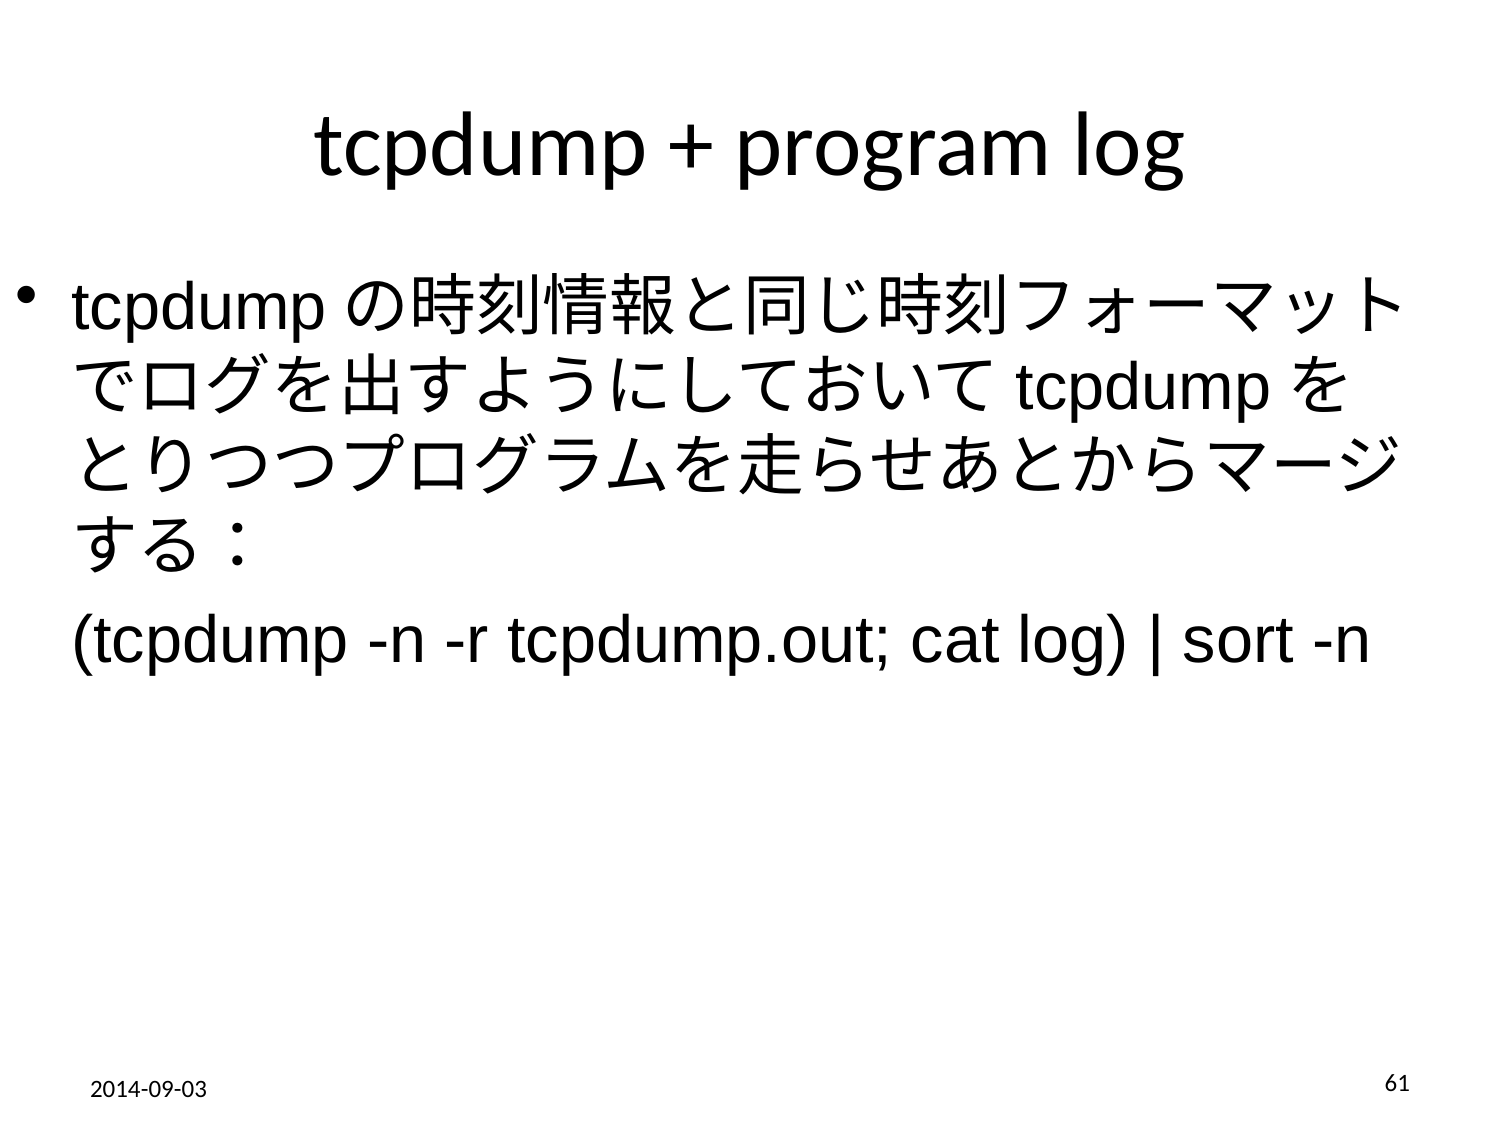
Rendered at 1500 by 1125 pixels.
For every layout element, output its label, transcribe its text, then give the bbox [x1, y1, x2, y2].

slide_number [74, 1064, 426, 1112]
title tcpdump + program log [74, 44, 1426, 233]
list tcpdumpの時刻情報と同じ時刻フォーマットでログを出すようにしておいてtcpdumpをとりつつプログラムを走らせあとからマージする： (tcpdump -n -r tcpdump.out; cat log) | sort -n [0, 255, 1436, 1000]
slide_number 61 [1074, 1058, 1426, 1105]
